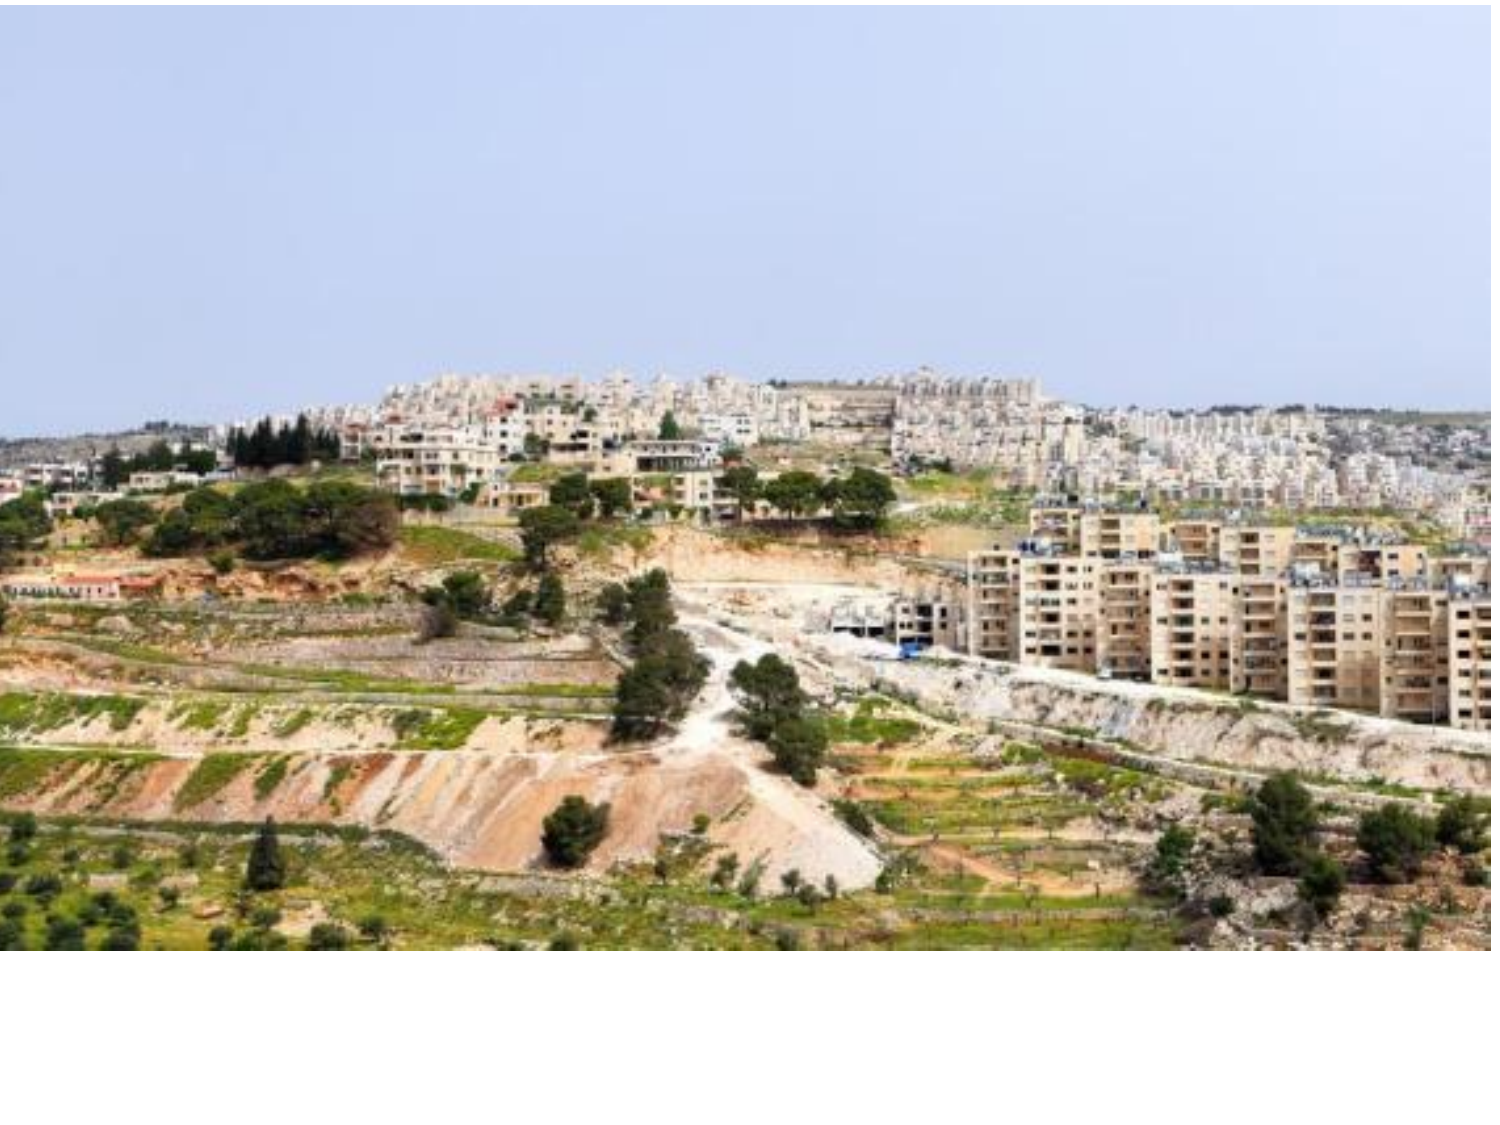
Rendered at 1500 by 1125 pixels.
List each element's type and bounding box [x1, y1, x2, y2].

list [0, 5, 1492, 951]
